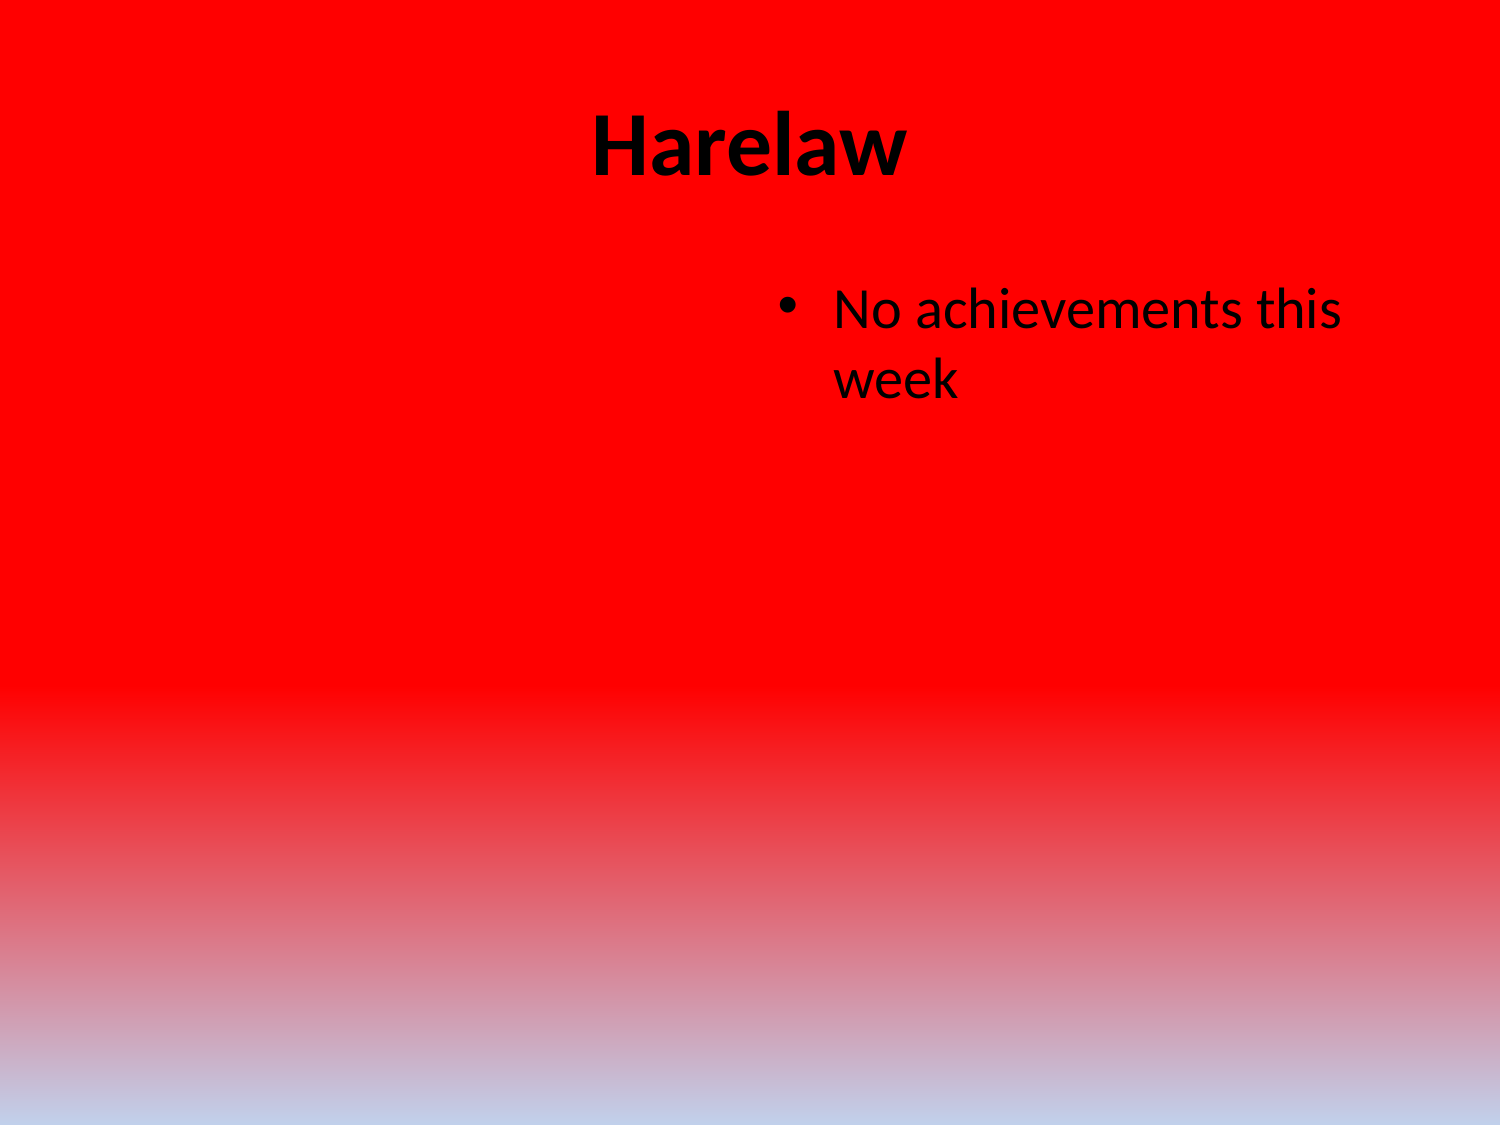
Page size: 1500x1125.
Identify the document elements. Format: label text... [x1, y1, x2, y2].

list No achievements this week [762, 262, 1425, 1005]
title Harelaw [75, 45, 1425, 233]
